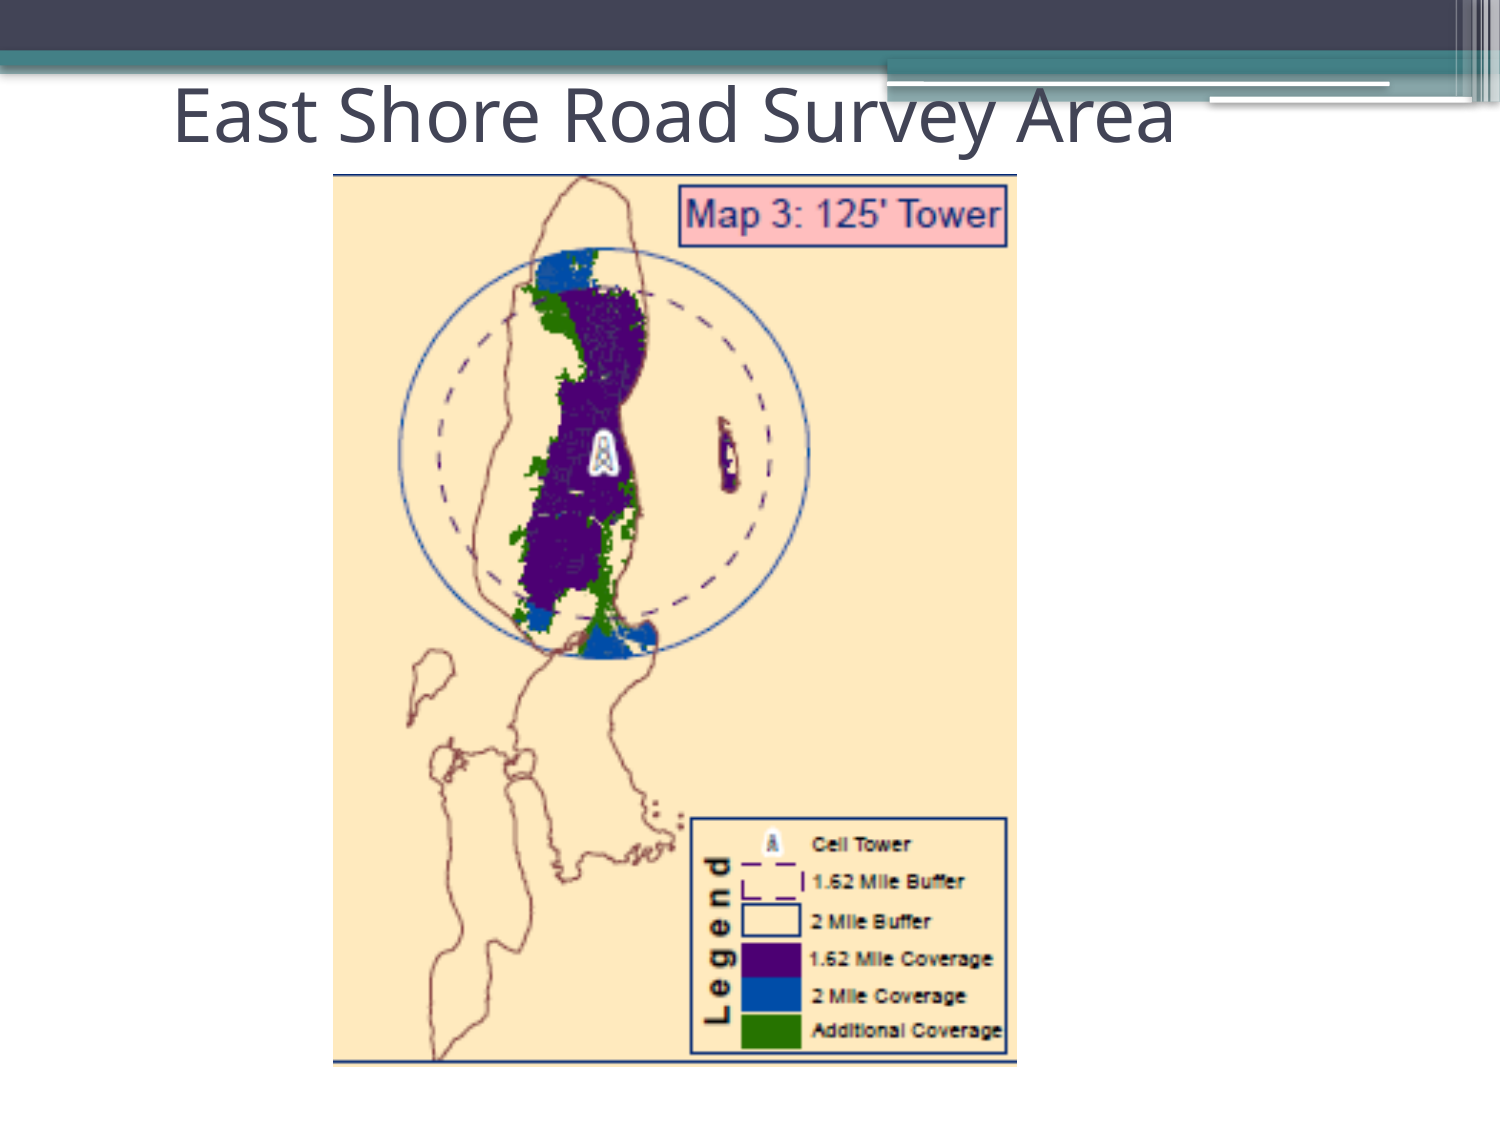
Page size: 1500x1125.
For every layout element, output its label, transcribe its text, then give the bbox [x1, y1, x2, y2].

title East Shore Road Survey Area [0, 24, 1350, 200]
picture [333, 174, 1017, 1068]
